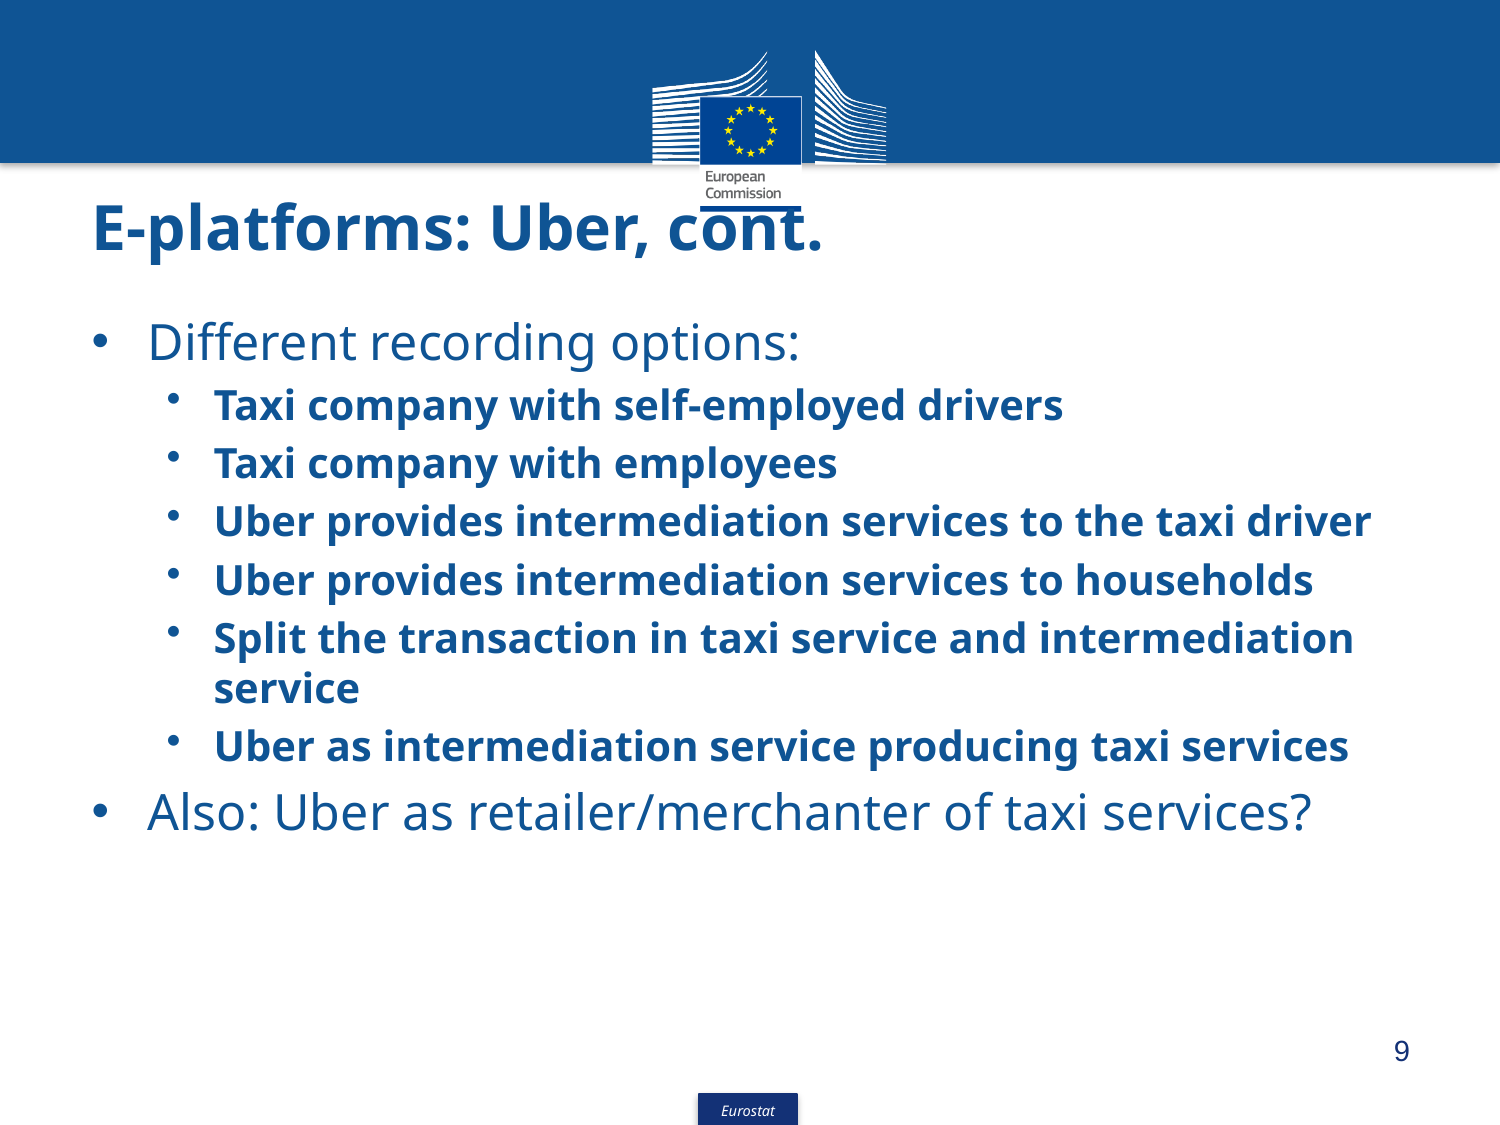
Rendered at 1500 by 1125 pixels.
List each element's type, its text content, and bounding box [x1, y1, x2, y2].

list Different recording options: Taxi company with self-employed drivers Taxi company with employees Uber provides intermediation services to the taxi driver Uber provides intermediation services to households Split the transaction in taxi service and intermediation service Uber as intermediation service producing taxi services Also: Uber as retailer/merchanter of taxi services? [76, 302, 1449, 899]
title E-platforms: Uber, cont. [76, 149, 1427, 302]
slide_number 9 [1074, 1024, 1426, 1103]
